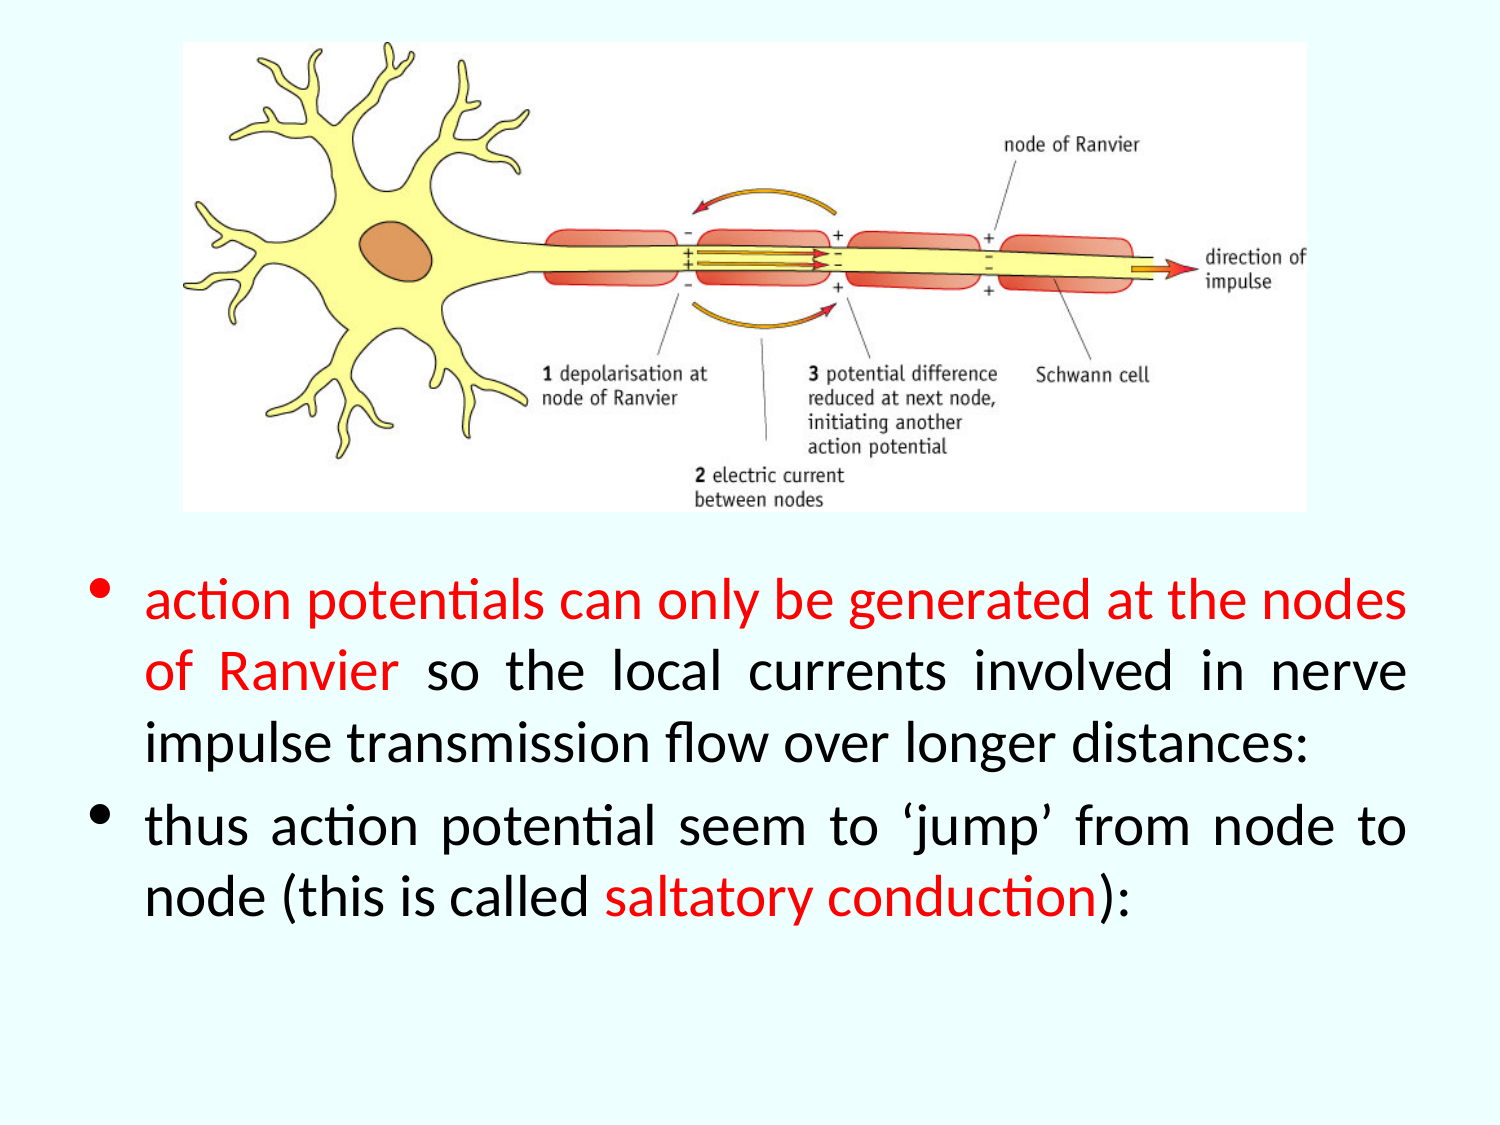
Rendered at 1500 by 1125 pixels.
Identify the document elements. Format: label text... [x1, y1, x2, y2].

picture [182, 42, 1307, 512]
list action potentials can only be generated at the nodes of Ranvier so the local currents involved in nerve impulse transmission flow over longer distances: thus action potential seem to ‘jump’ from node to node (this is called saltatory conduction): [75, 137, 1425, 1005]
